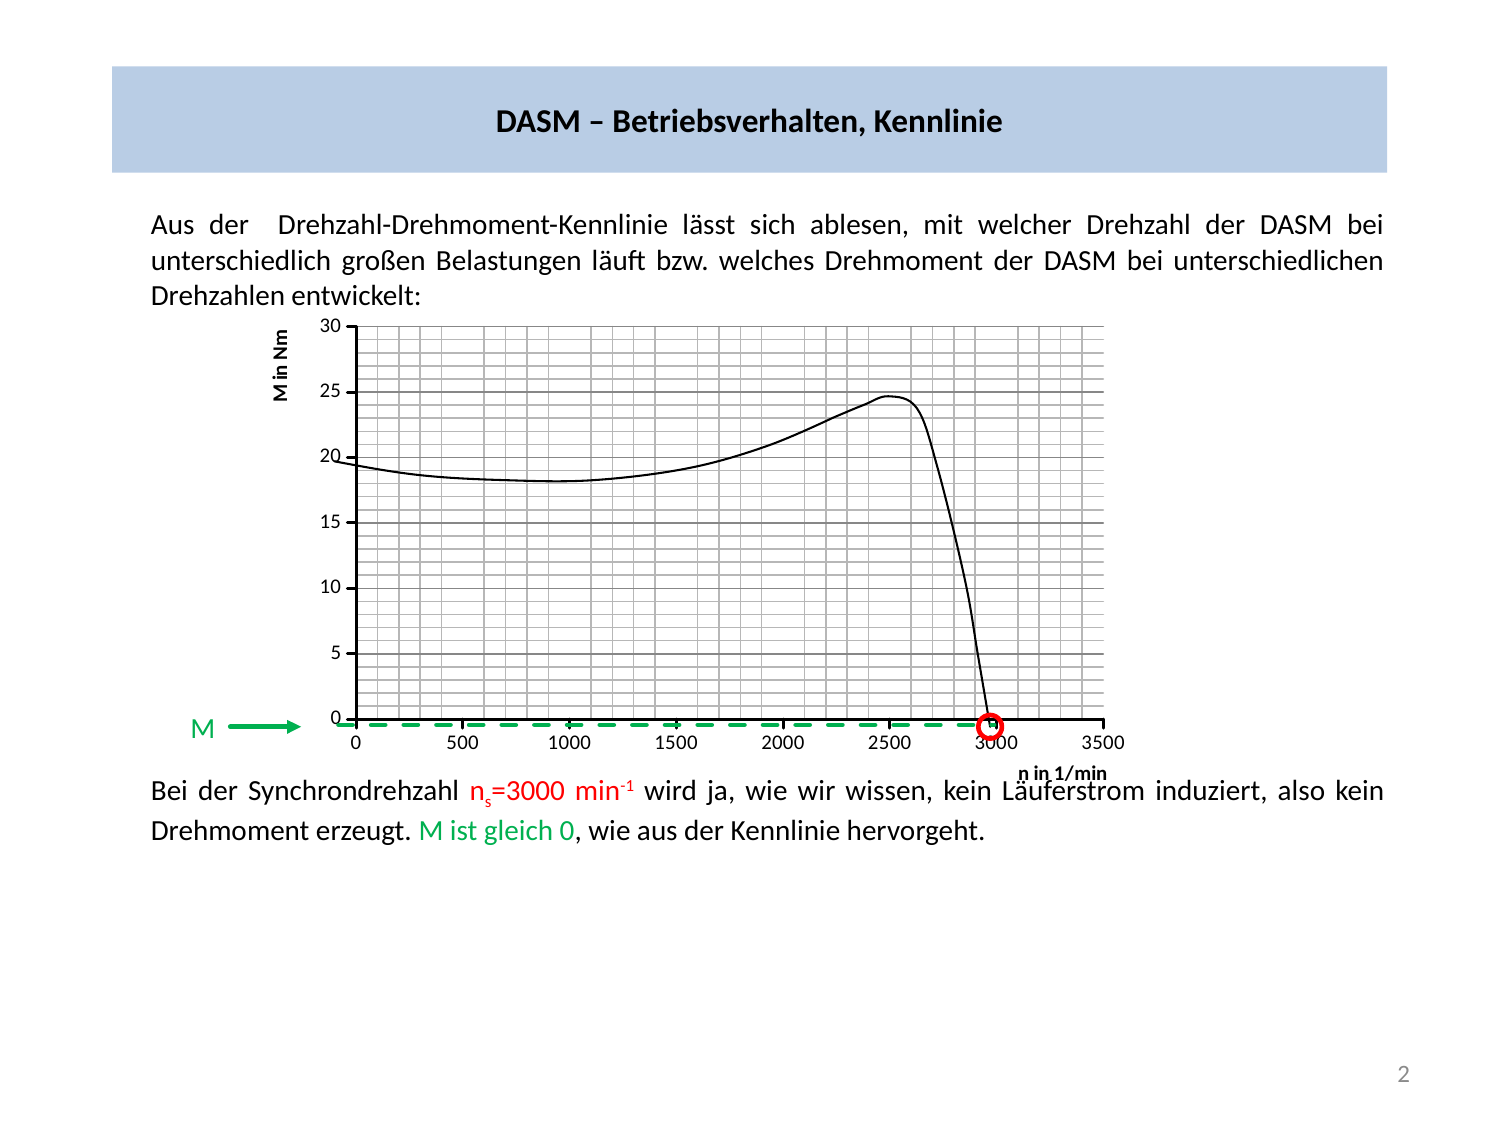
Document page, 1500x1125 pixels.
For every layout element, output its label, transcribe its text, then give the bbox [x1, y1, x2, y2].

subtitle Aus der Drehzahl-Drehmoment-Kennlinie lässt sich ablesen, mit welcher Drehzahl der DASM bei unterschiedlich großen Belastungen läuft bzw. welches Drehmoment der DASM bei unterschiedlichen Drehzahlen entwickelt: Bei der Synchrondrehzahl ns=3000 min-1 wird ja, wie wir wissen, kein Läuferstrom induziert, also kein Drehmoment erzeugt. M ist gleich 0, wie aus der Kennlinie hervorgeht. [135, 198, 1400, 927]
slide_number 2 [1074, 1042, 1425, 1103]
chart [241, 305, 1144, 823]
title DASM – Betriebsverhalten, Kennlinie [112, 66, 1388, 173]
text_box M [175, 701, 236, 752]
